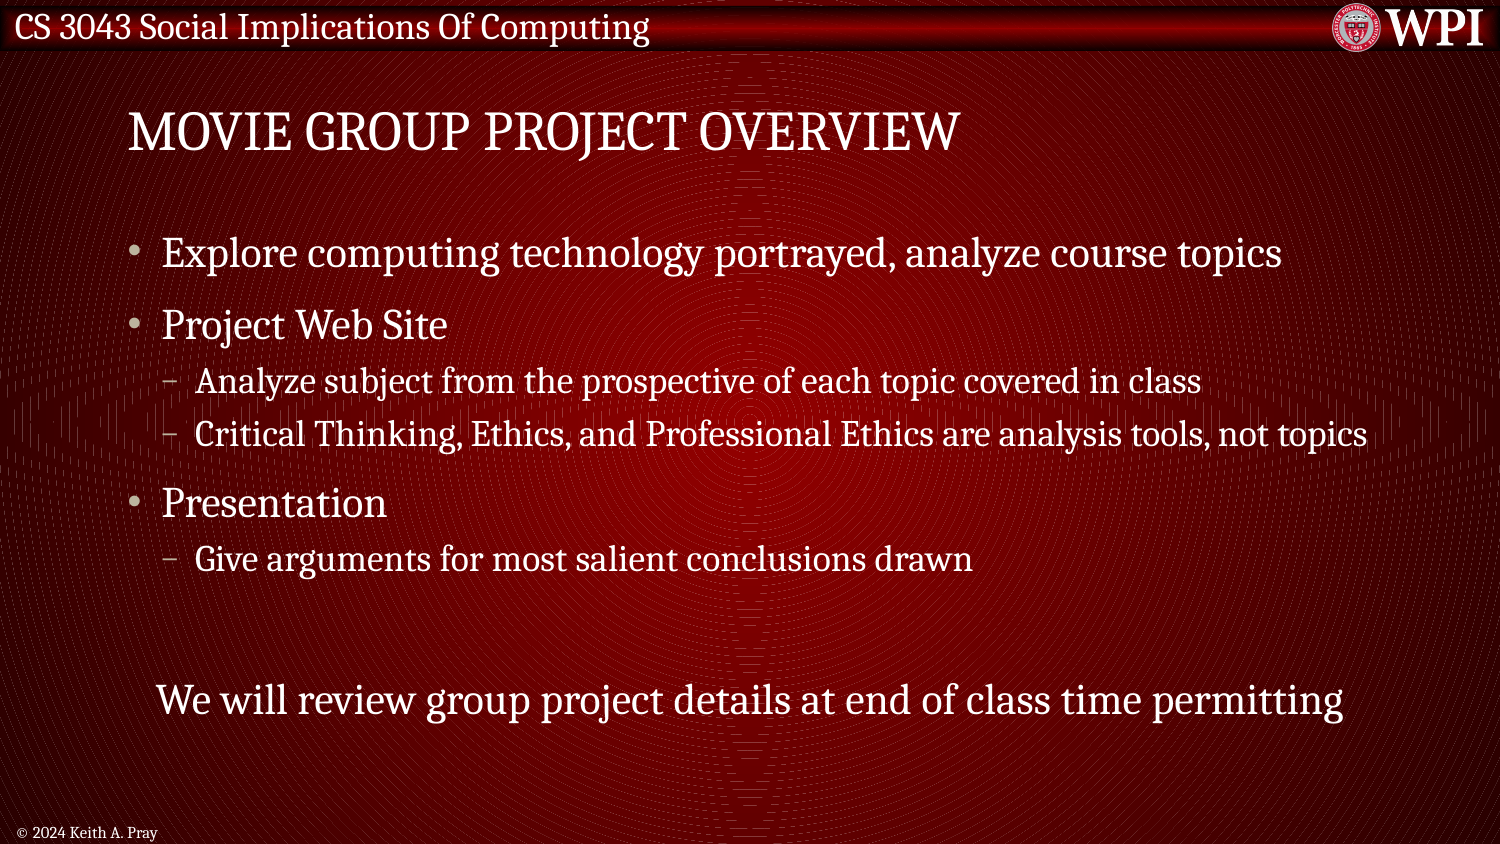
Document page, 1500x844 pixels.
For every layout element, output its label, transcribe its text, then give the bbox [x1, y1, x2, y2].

footer © 2024 Keith A. Pray [0, 819, 913, 844]
list Explore computing technology portrayed, analyze course topics Project Web Site Analyze subject from the prospective of each topic covered in class Critical Thinking, Ethics, and Professional Ethics are analysis tools, not topics Presentation Give arguments for most salient conclusions drawn We will review group project details at end of class time permitting [112, 221, 1388, 772]
picture [1332, 3, 1483, 52]
title Movie Group Project Overview [112, 59, 1388, 210]
